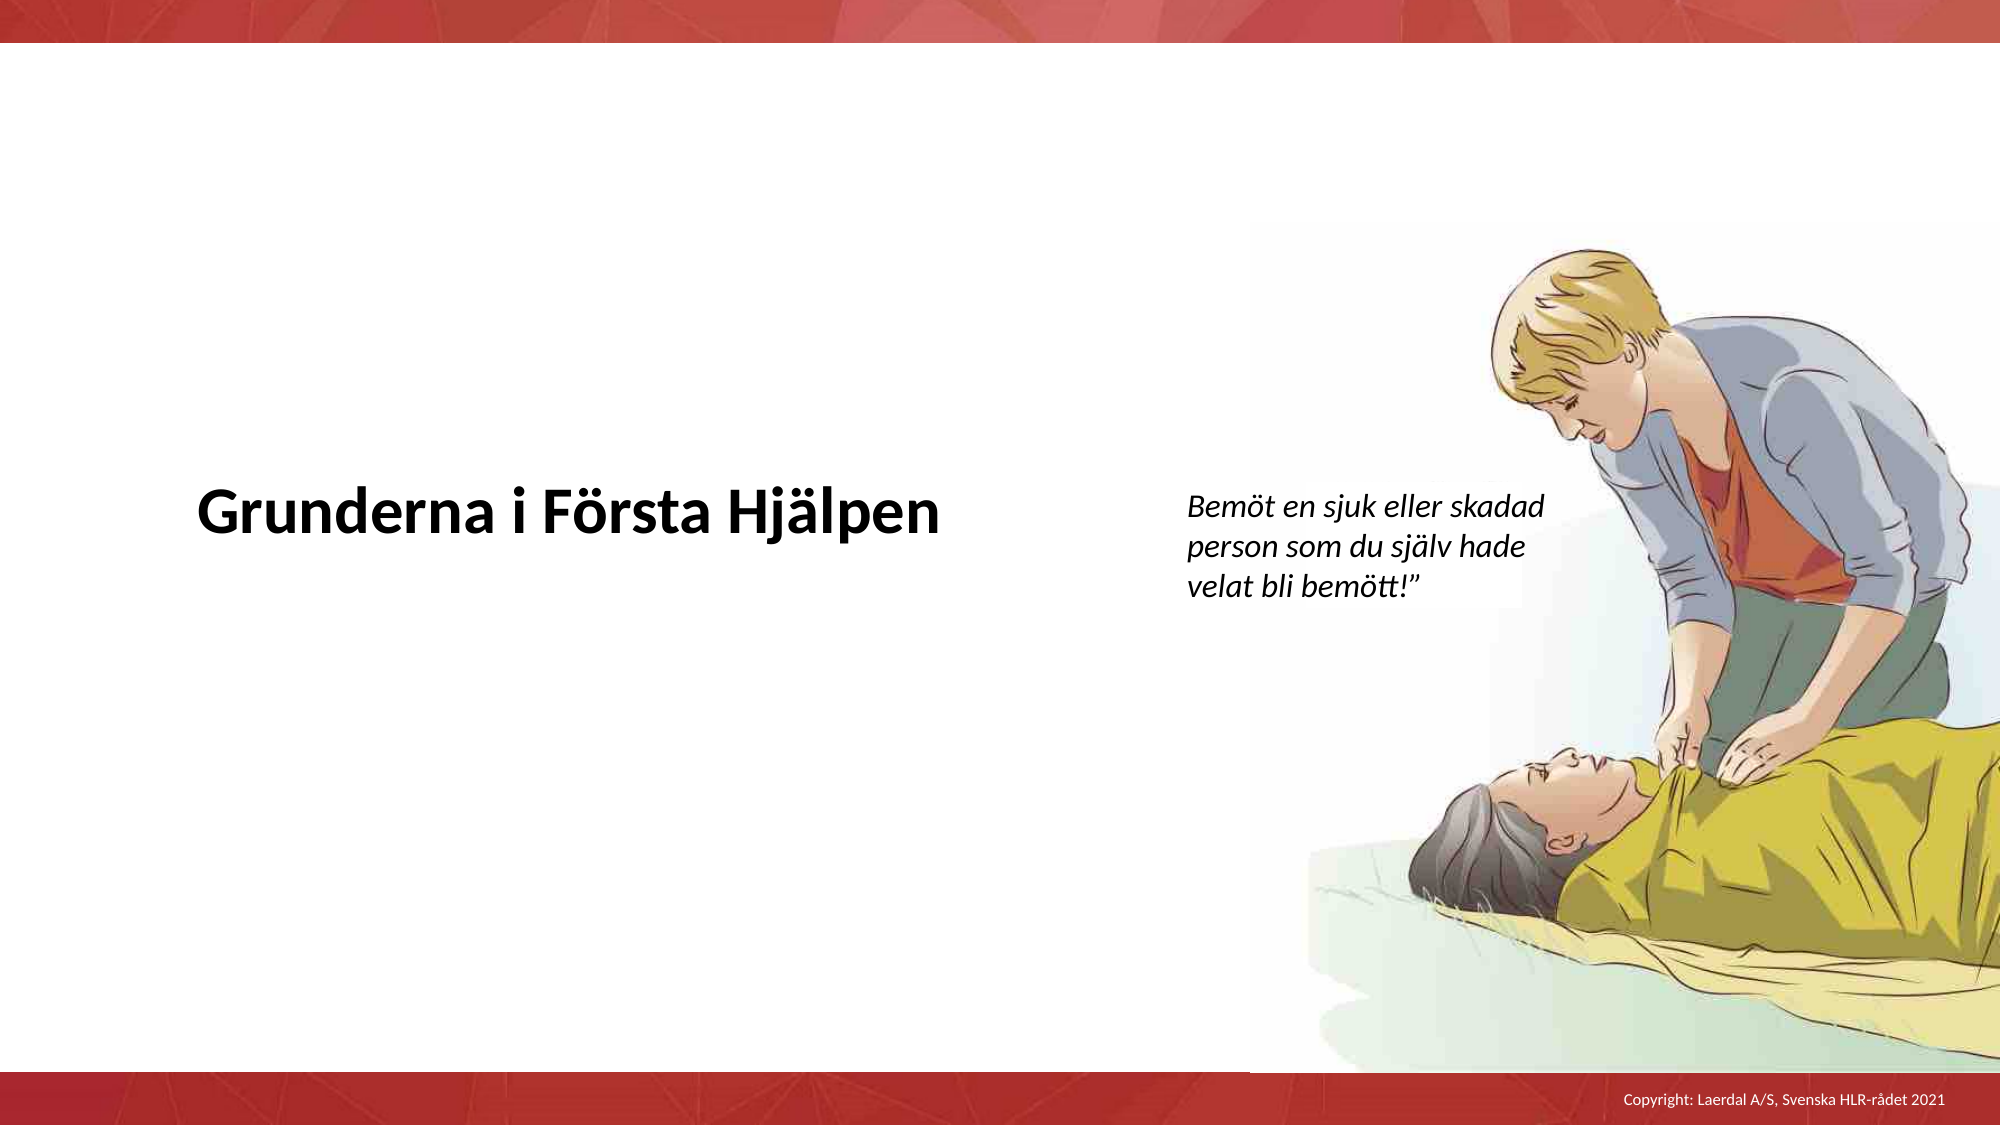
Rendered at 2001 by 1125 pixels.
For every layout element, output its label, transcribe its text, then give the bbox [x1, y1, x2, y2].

text_box Grunderna i Första Hjälpen [182, 459, 1129, 554]
text_box Bemöt en sjuk eller skadad person som du själv hade velat bli bemött!” [1172, 476, 1249, 612]
picture [0, 0, 2000, 43]
picture [0, 1072, 2000, 1125]
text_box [1249, 222, 2000, 1073]
